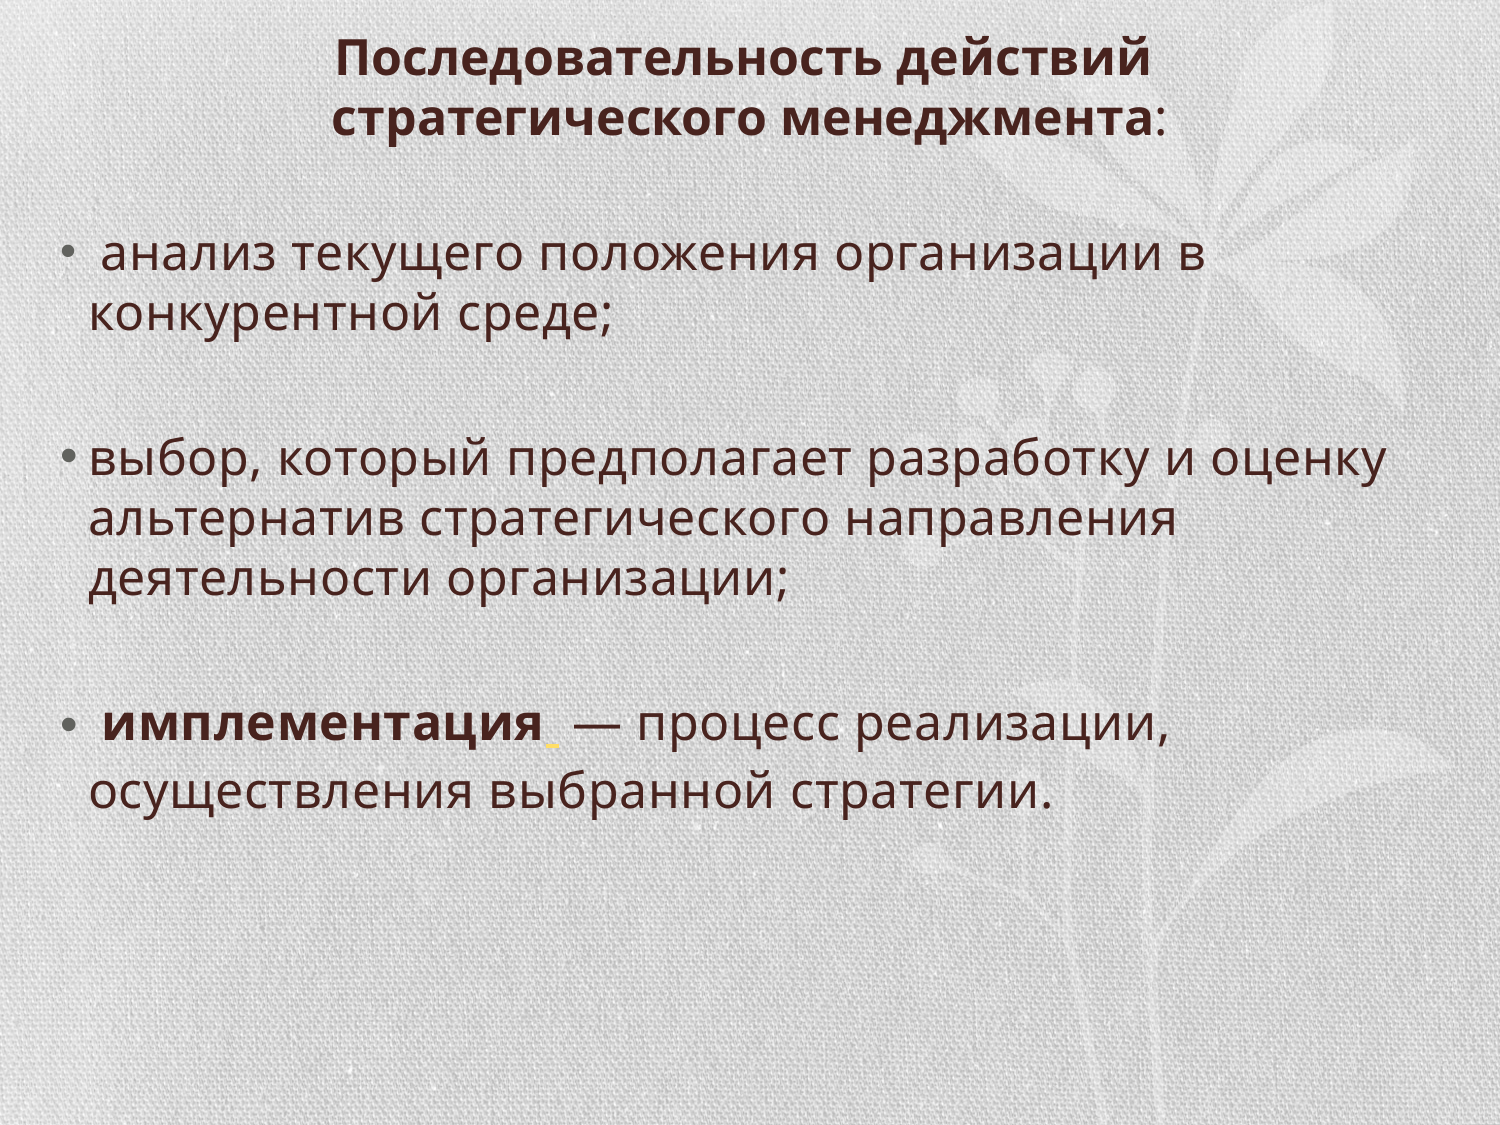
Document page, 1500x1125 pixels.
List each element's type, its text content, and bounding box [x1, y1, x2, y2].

title Последовательность действий стратегического менеджмента: [45, 37, 1455, 213]
list анализ текущего положения организации в конкурентной среде; выбор, который предполагает разработку и оценку альтернатив стратегического направления деятельности организации; имплементация — процесс реализации, осуществления выбранной стратегии. [45, 213, 1455, 1023]
